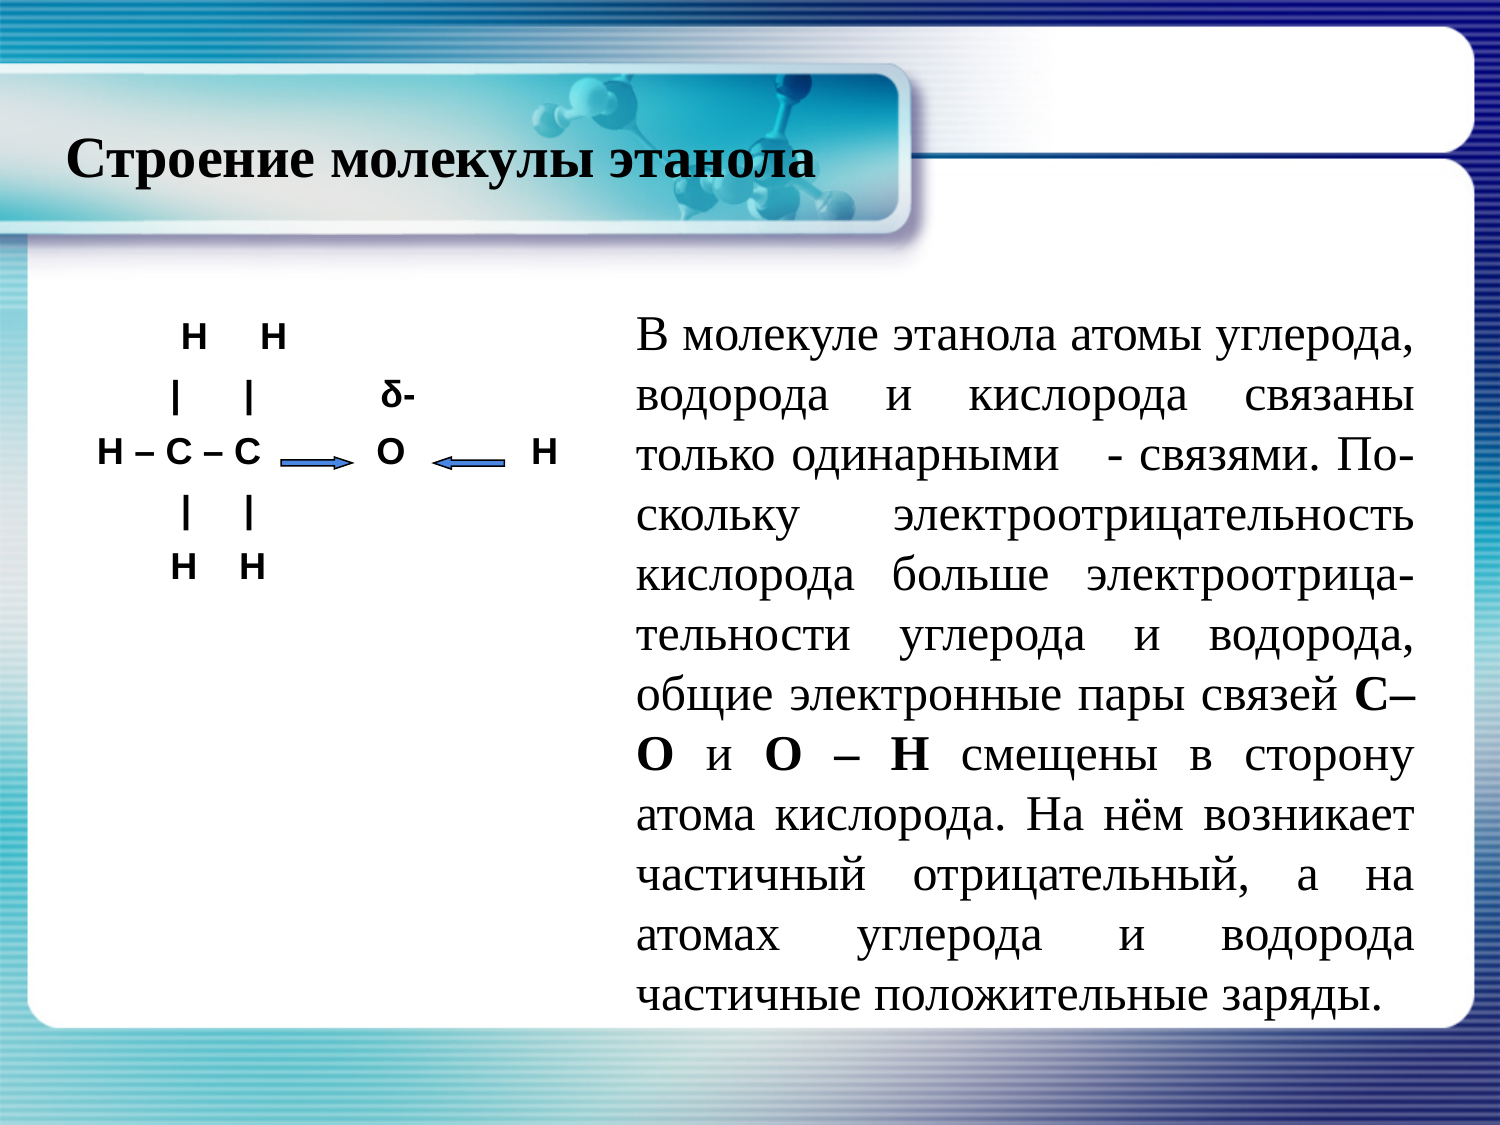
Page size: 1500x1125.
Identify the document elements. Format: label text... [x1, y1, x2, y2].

text_box В молекуле этанола атомы углерода, водорода и кислорода связаны только одинарными - связями. По-скольку электроотрицательность кислорода больше электроотрица-тельности углерода и водорода, общие электронные пары связей С–О и О – Н смещены в сторону атома кислорода. На нём возникает частичный отрицательный, а на атомах углерода и водорода частичные положительные заряды. [621, 292, 1430, 1028]
title Строение молекулы этанола [50, 107, 914, 200]
picture [0, 0, 1500, 1125]
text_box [81, 304, 587, 639]
